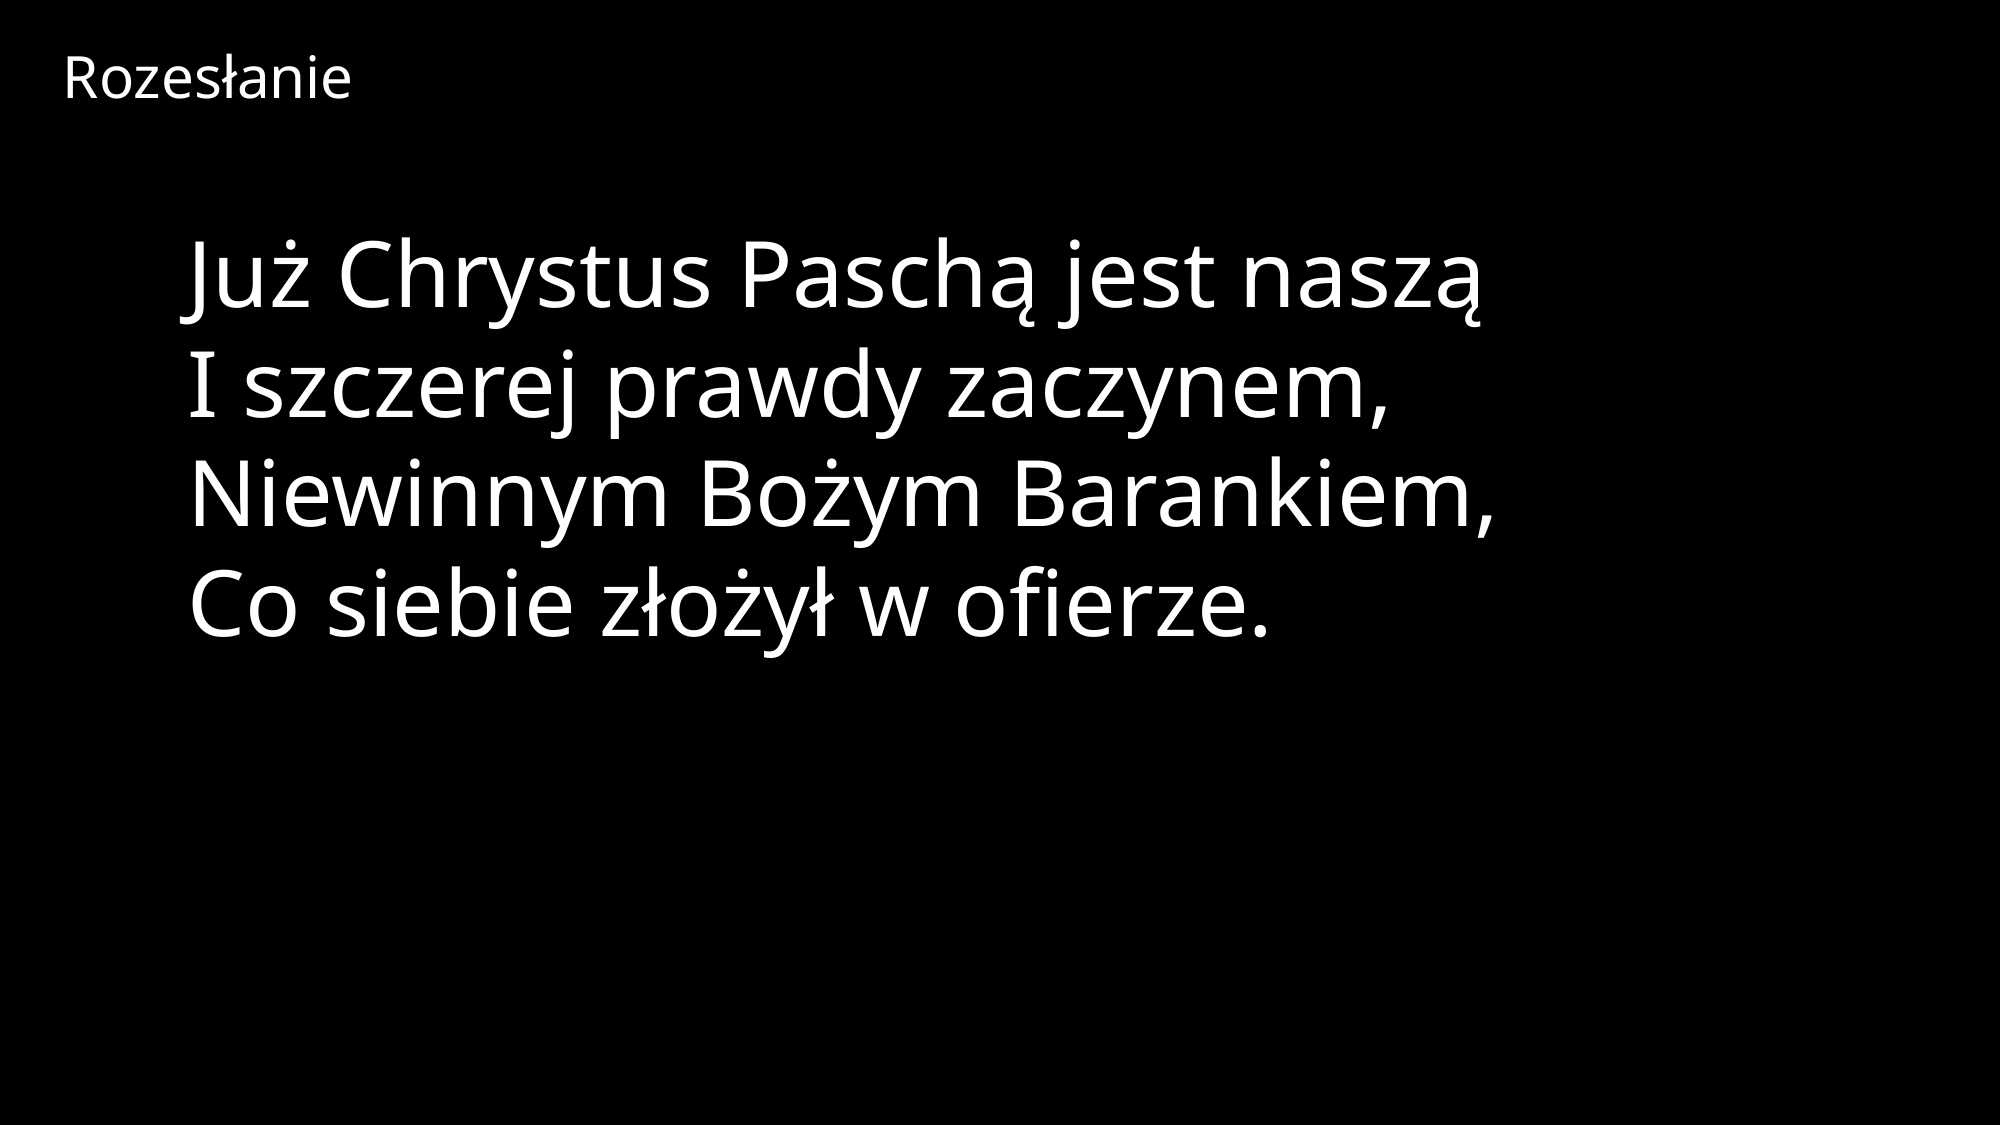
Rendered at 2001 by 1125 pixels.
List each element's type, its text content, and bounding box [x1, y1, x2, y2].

text_box Rozesłanie [33, 33, 735, 118]
text_box Już Chrystus Paschą jest naszą I szczerej prawdy zaczynem, Niewinnym Bożym Barankiem, Co siebie złożył w ofierze. [173, 207, 1640, 773]
text_box [33, 33, 1953, 158]
